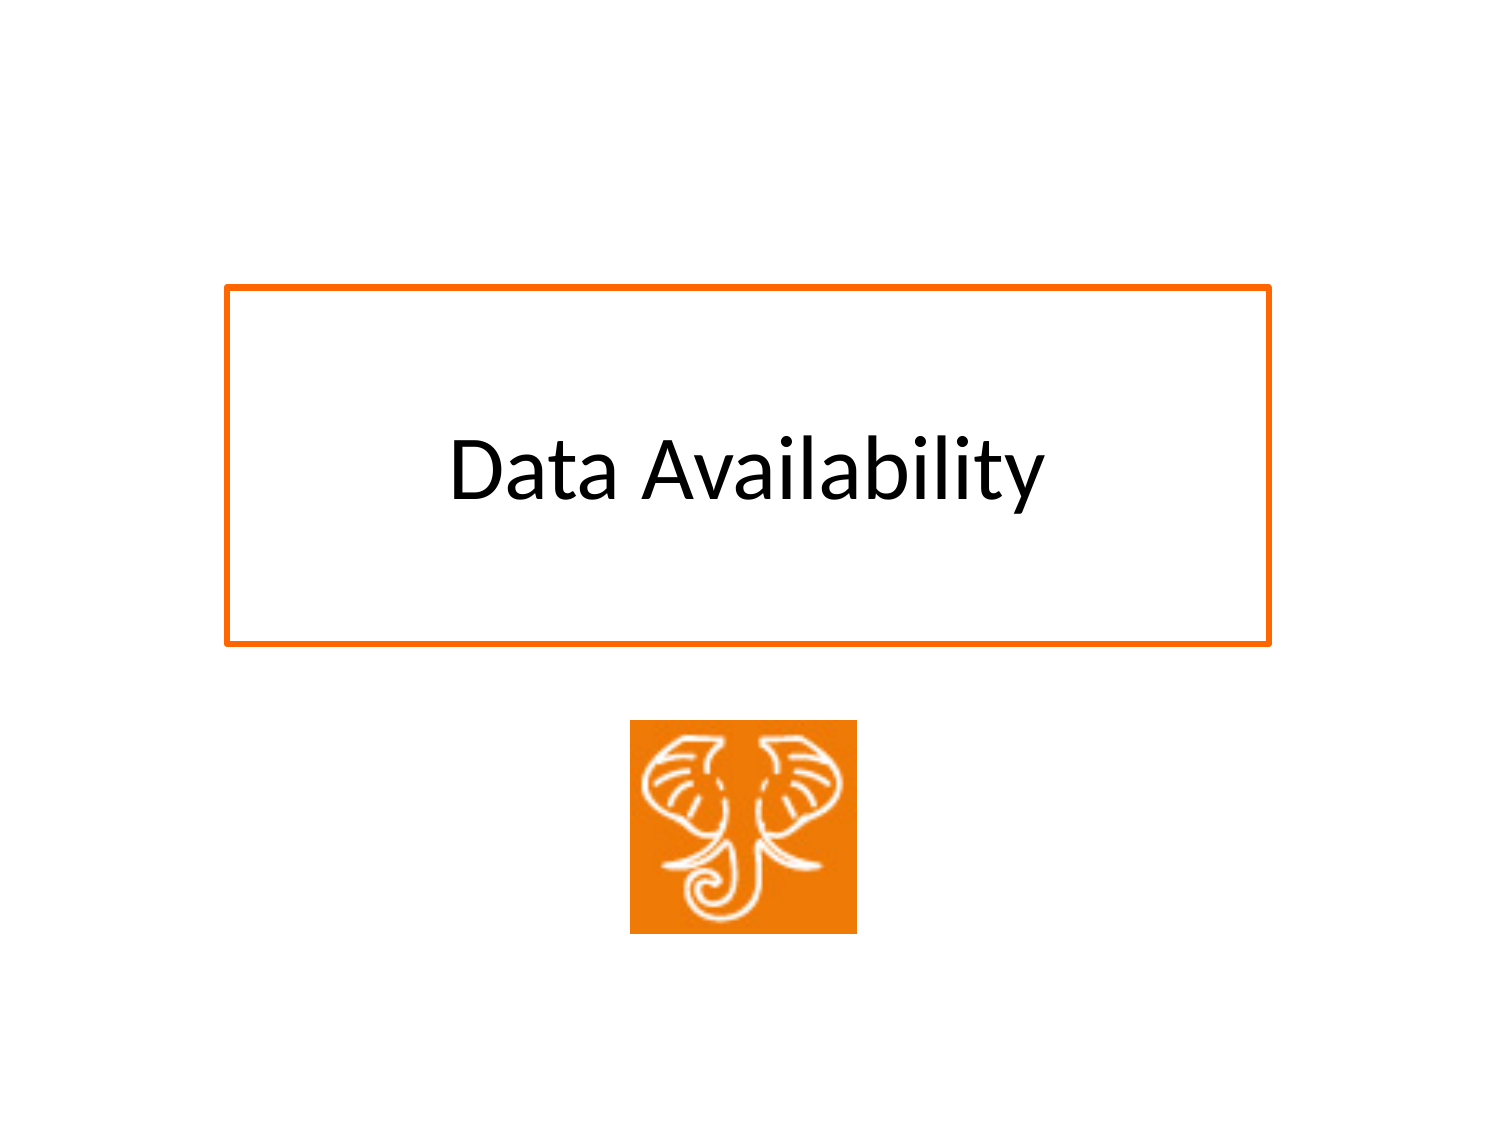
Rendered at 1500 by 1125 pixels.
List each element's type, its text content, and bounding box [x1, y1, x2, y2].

picture [630, 720, 857, 934]
title Data Availability [285, 329, 1210, 596]
